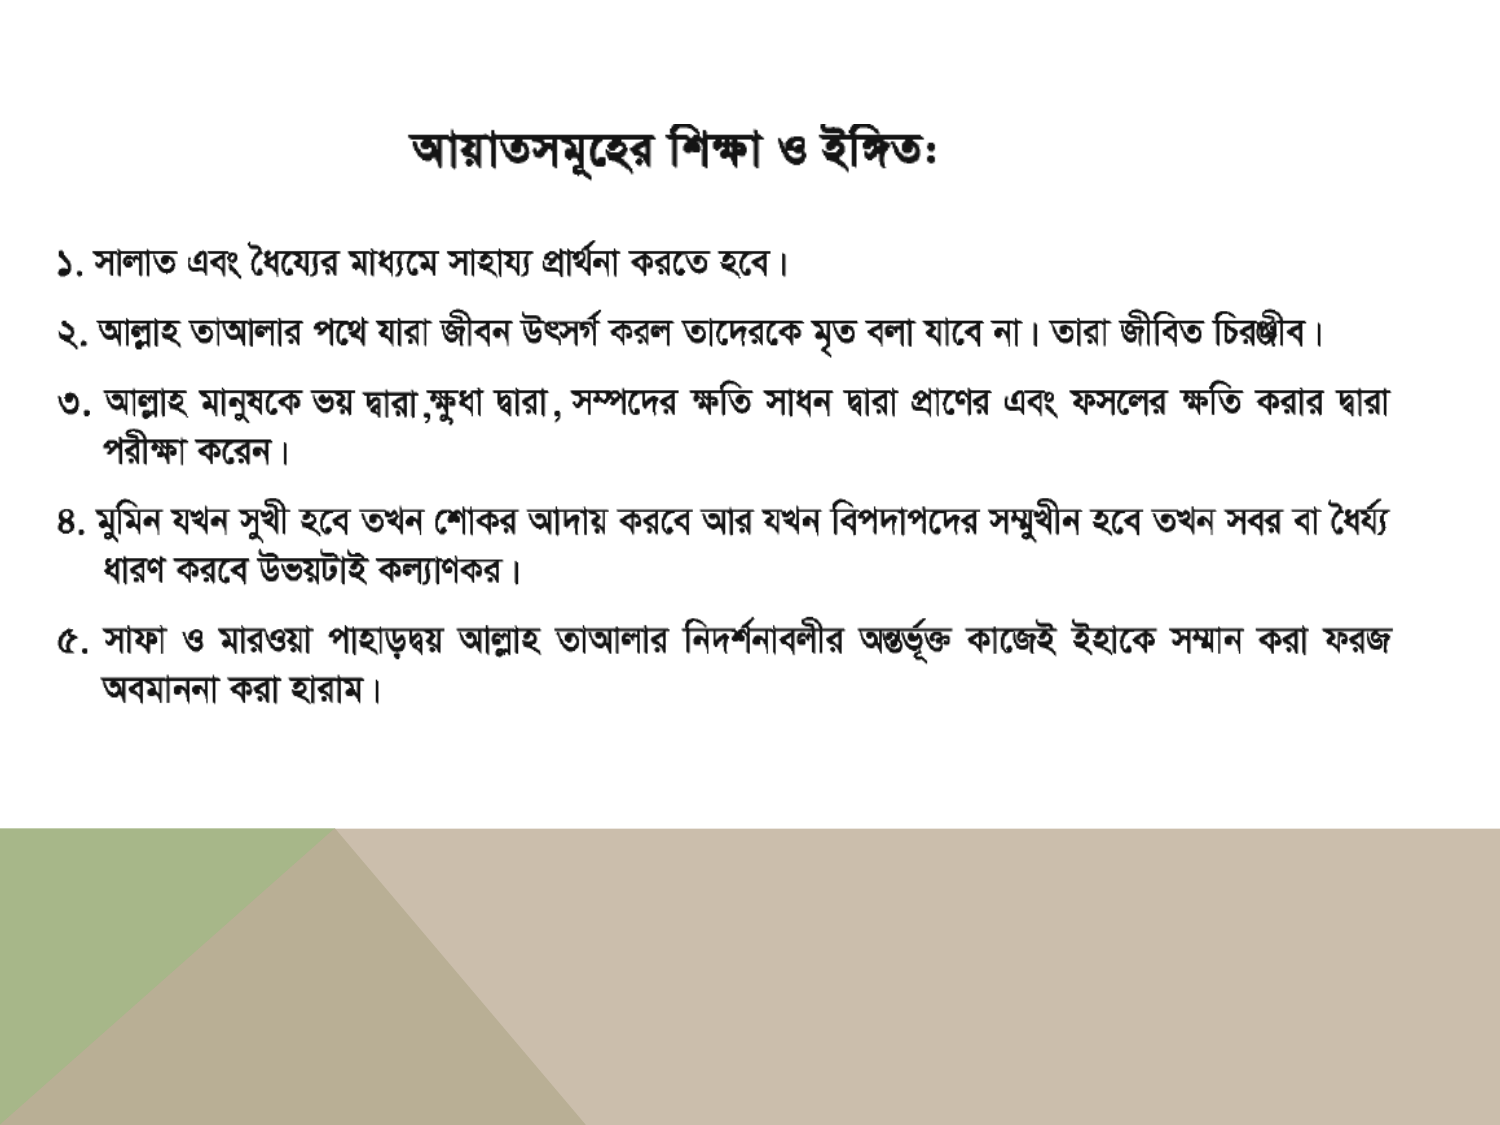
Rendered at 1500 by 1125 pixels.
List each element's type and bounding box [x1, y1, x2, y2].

picture [399, 124, 954, 187]
picture [24, 224, 1451, 714]
